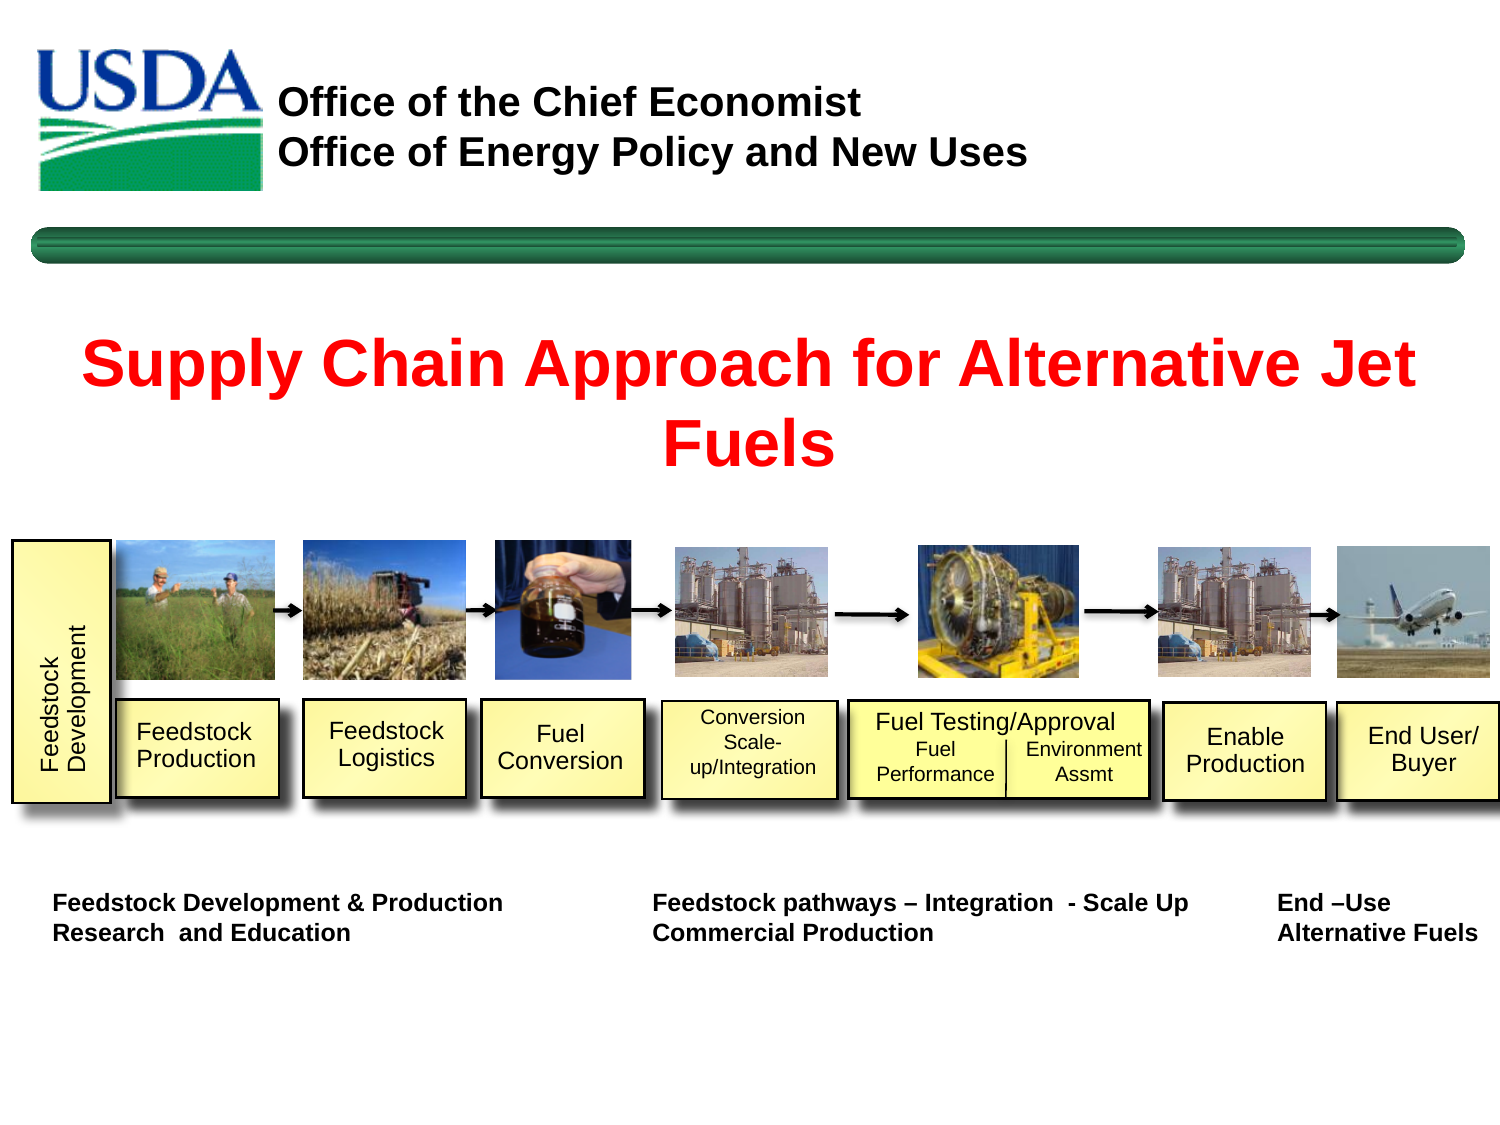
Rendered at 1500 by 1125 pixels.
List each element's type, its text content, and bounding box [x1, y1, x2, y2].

text_box Supply Chain Approach for Alternative Jet Fuels [24, 312, 1475, 488]
text_box End –Use Alternative Fuels [1262, 879, 1500, 954]
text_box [102, 487, 1500, 829]
text_box [12, 540, 97, 804]
text_box Feedstock Development [36, 561, 91, 774]
text_box Feedstock Development & Production Research and Education [37, 879, 538, 954]
text_box Feedstock pathways – Integration - Scale Up Commercial Production [637, 879, 1213, 954]
picture [37, 49, 263, 191]
